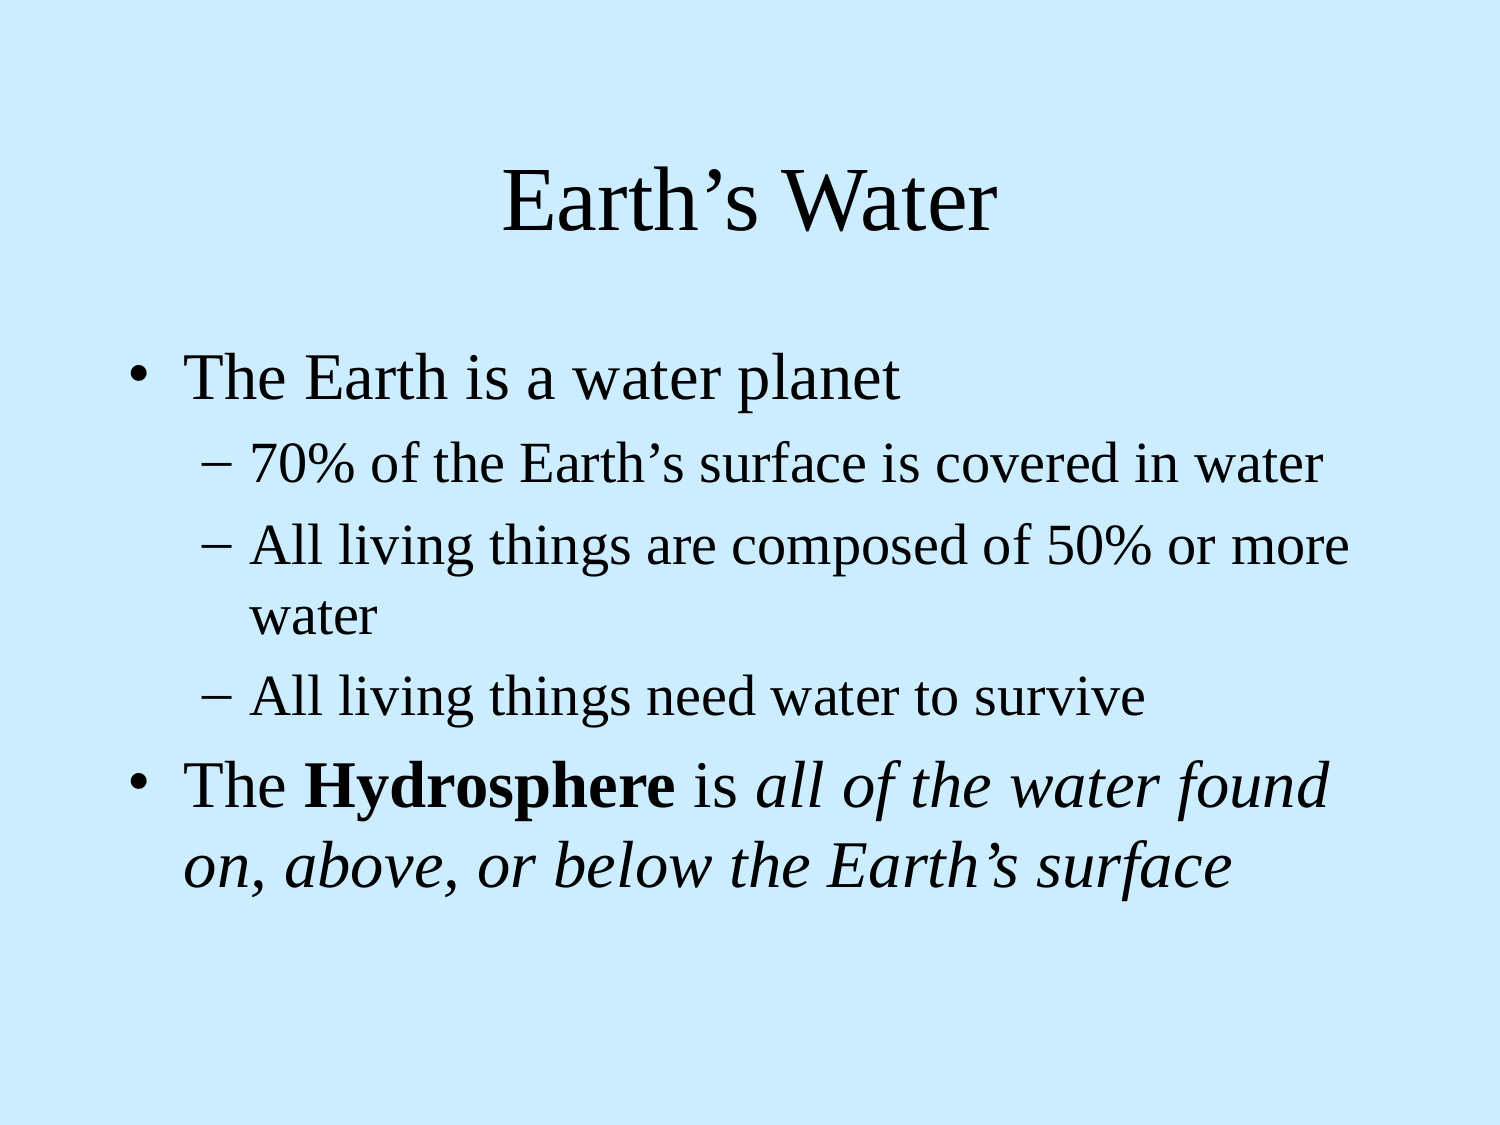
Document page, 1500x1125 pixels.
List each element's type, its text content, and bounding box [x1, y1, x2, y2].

title Earth’s Water [112, 99, 1388, 288]
list The Earth is a water planet 70% of the Earth’s surface is covered in water All living things are composed of 50% or more water All living things need water to survive The Hydrosphere is all of the water found on, above, or below the Earth’s surface [112, 324, 1388, 1000]
